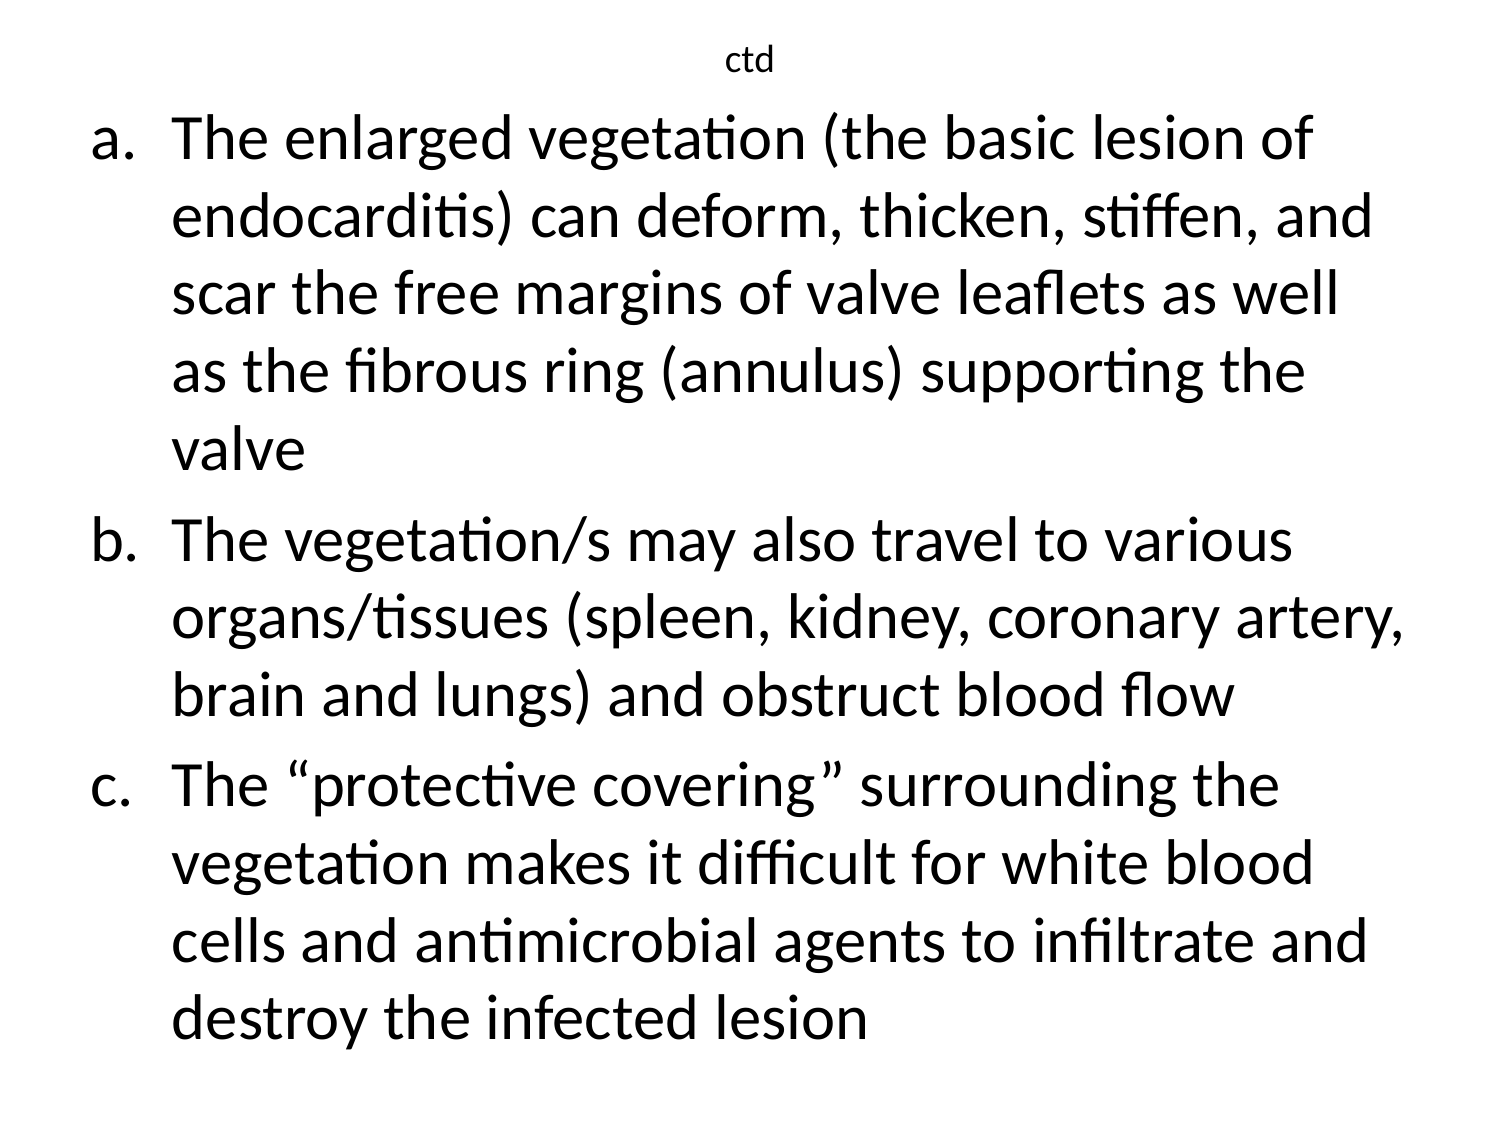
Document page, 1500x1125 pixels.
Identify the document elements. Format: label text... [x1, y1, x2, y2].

list The enlarged vegetation (the basic lesion of endocarditis) can deform, thicken, stiffen, and scar the free margins of valve leaflets as well as the fibrous ring (annulus) supporting the valve The vegetation/s may also travel to various organs/tissues (spleen, kidney, coronary artery, brain and lungs) and obstruct blood flow The “protective covering” surrounding the vegetation makes it difficult for white blood cells and antimicrobial agents to infiltrate and destroy the infected lesion [75, 87, 1425, 1125]
title ctd [75, 24, 1425, 87]
